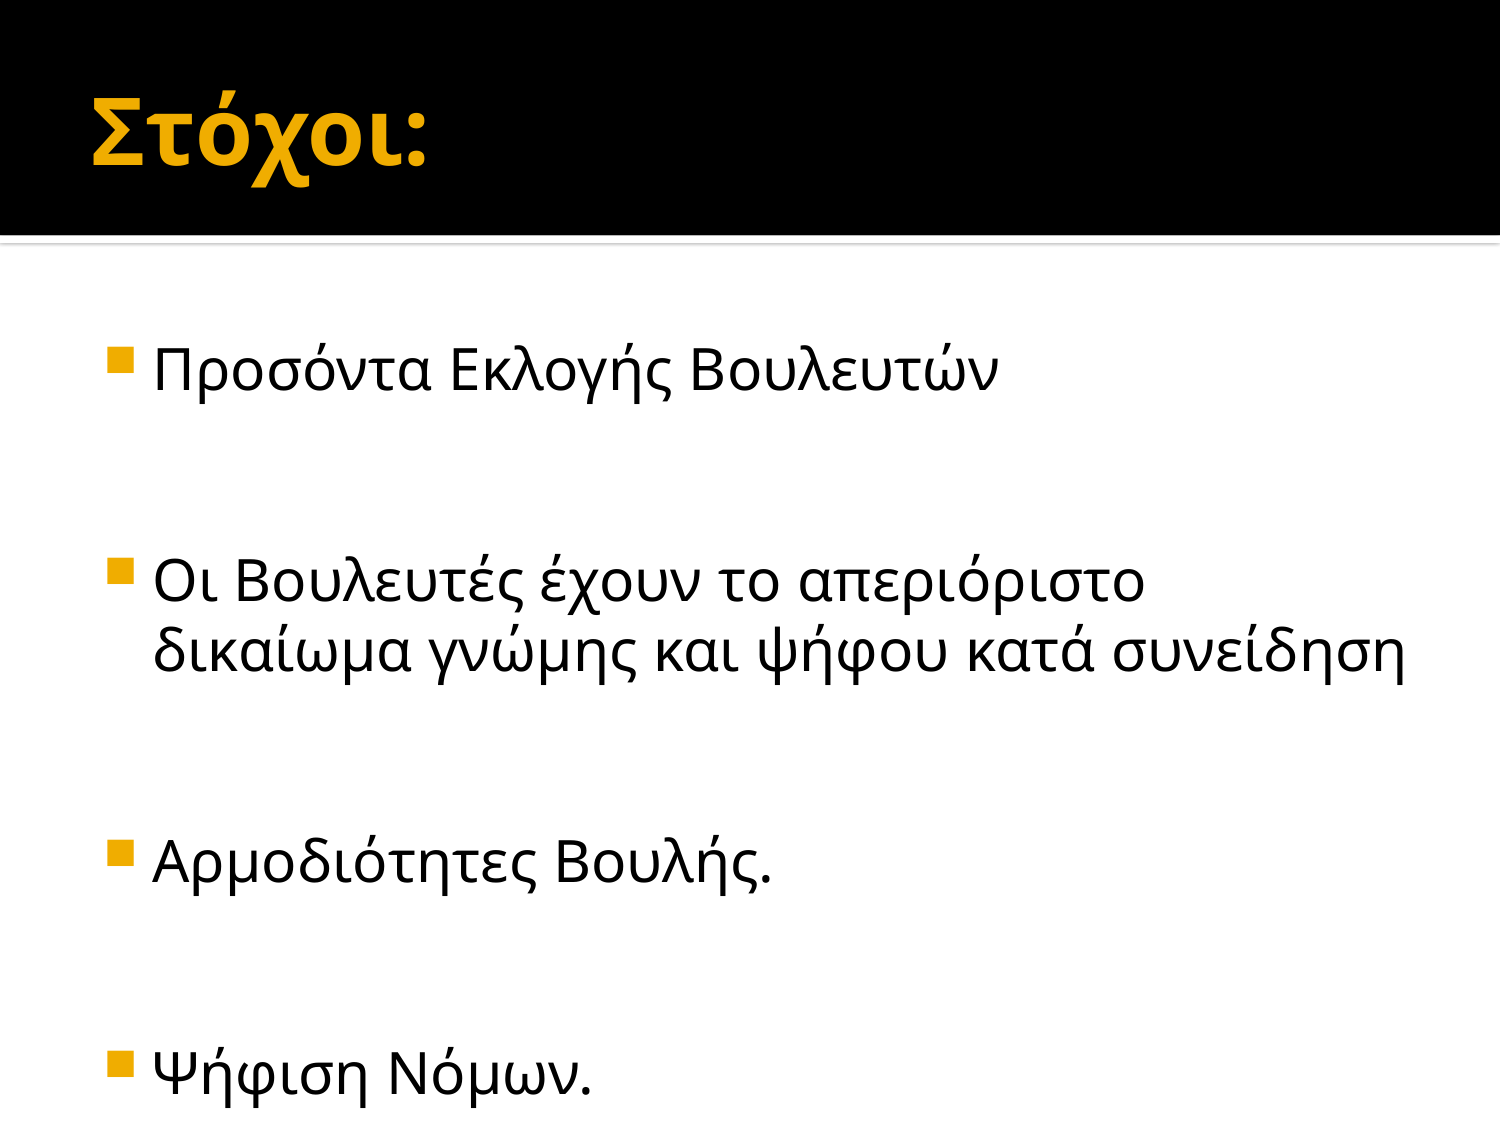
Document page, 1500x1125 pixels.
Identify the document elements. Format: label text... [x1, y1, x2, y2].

title Στόχοι: [75, 25, 1425, 231]
list Προσόντα Εκλογής Βουλευτών Οι Βουλευτές έχουν το απεριόριστο δικαίωμα γνώμης και ψήφου κατά συνείδηση Αρμοδιότητες Βουλής. Ψήφιση Νόμων. [75, 246, 1425, 1125]
